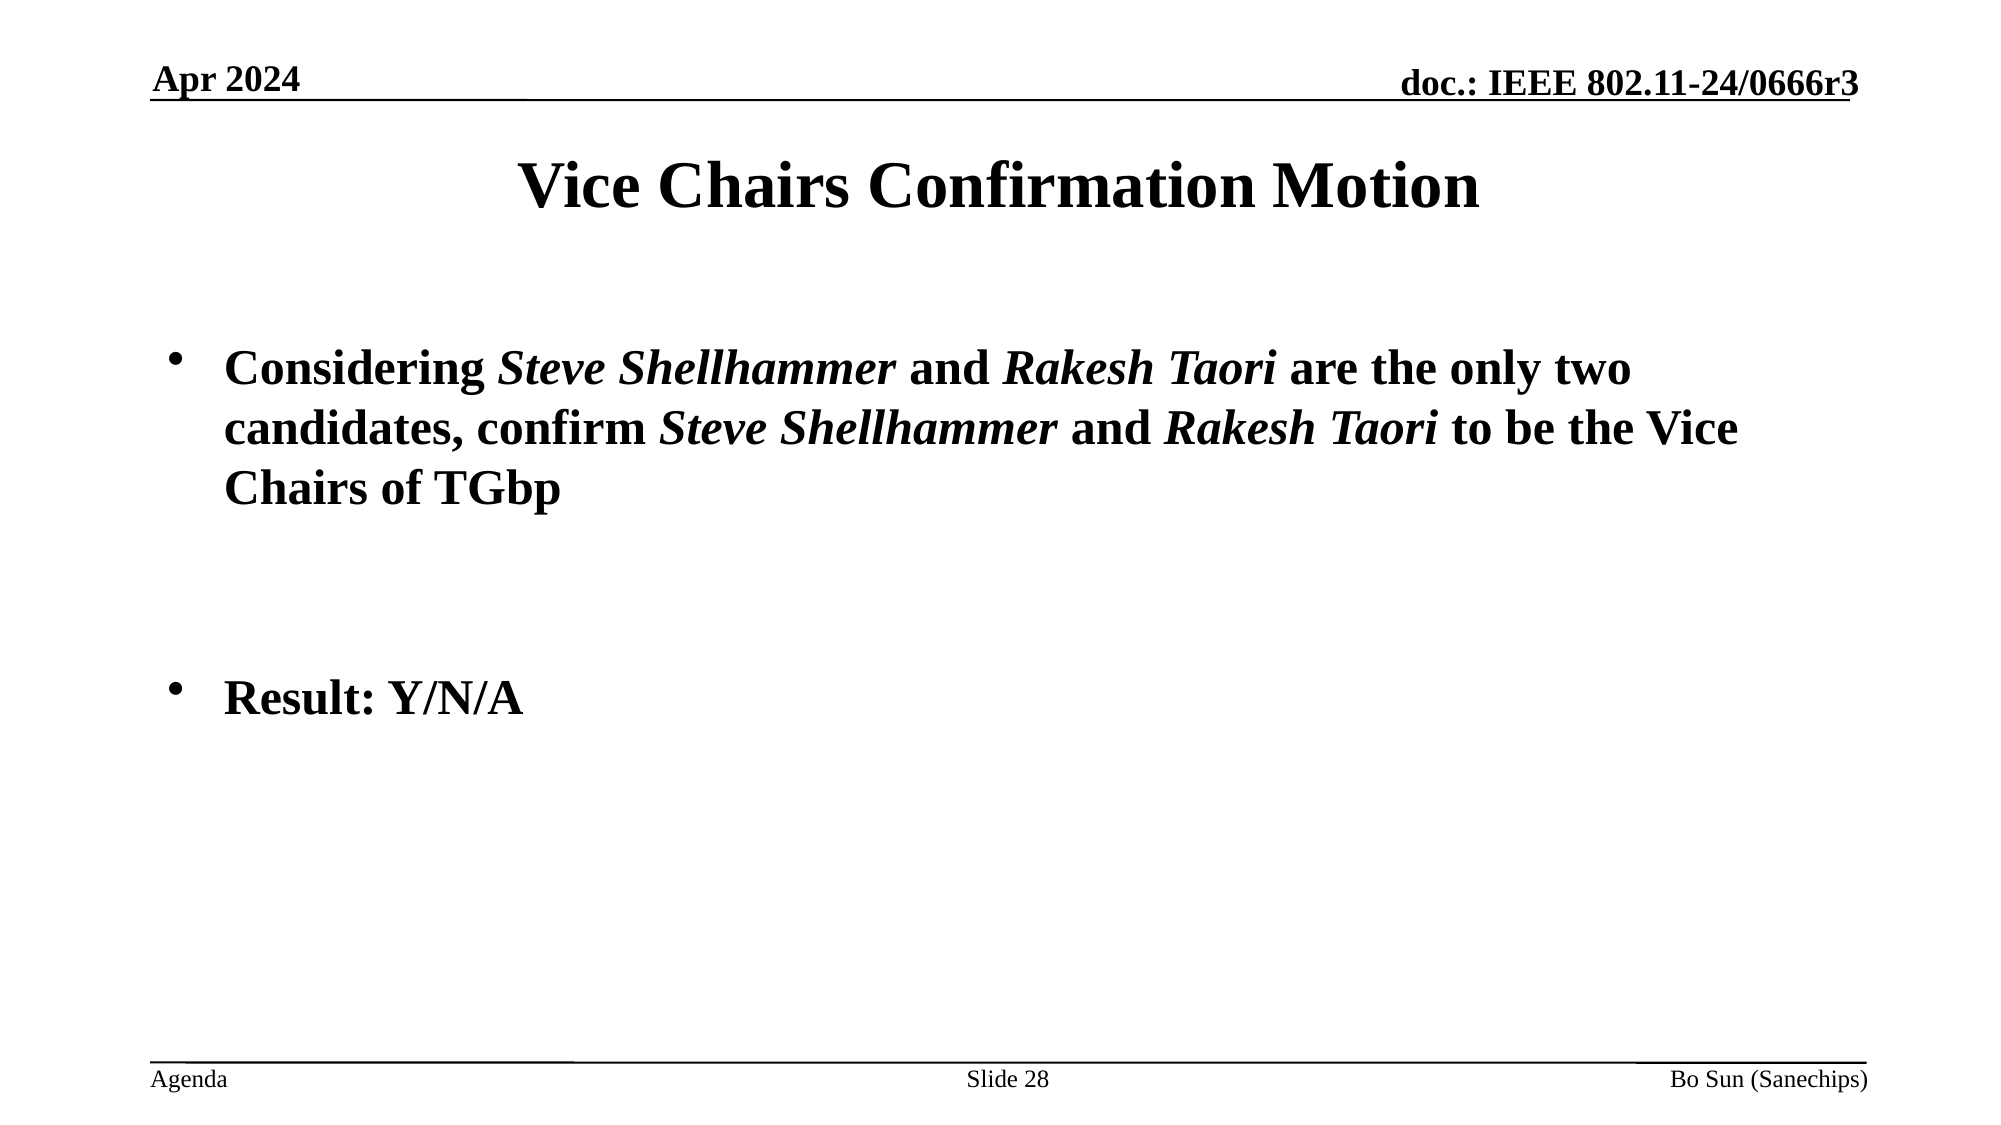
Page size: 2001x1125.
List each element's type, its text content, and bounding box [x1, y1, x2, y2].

slide_number Slide 28 [949, 1061, 1067, 1123]
footer Bo Sun (Sanechips) [1171, 1061, 1869, 1093]
text_box Considering Steve Shellhammer and Rakesh Taori are the only two candidates, confirm Steve Shellhammer and Rakesh Taori to be the Vice Chairs of TGbp Result: Y/N/A [152, 327, 1855, 1038]
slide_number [152, 54, 563, 100]
text_box Vice Chairs Confirmation Motion [362, 99, 1638, 262]
